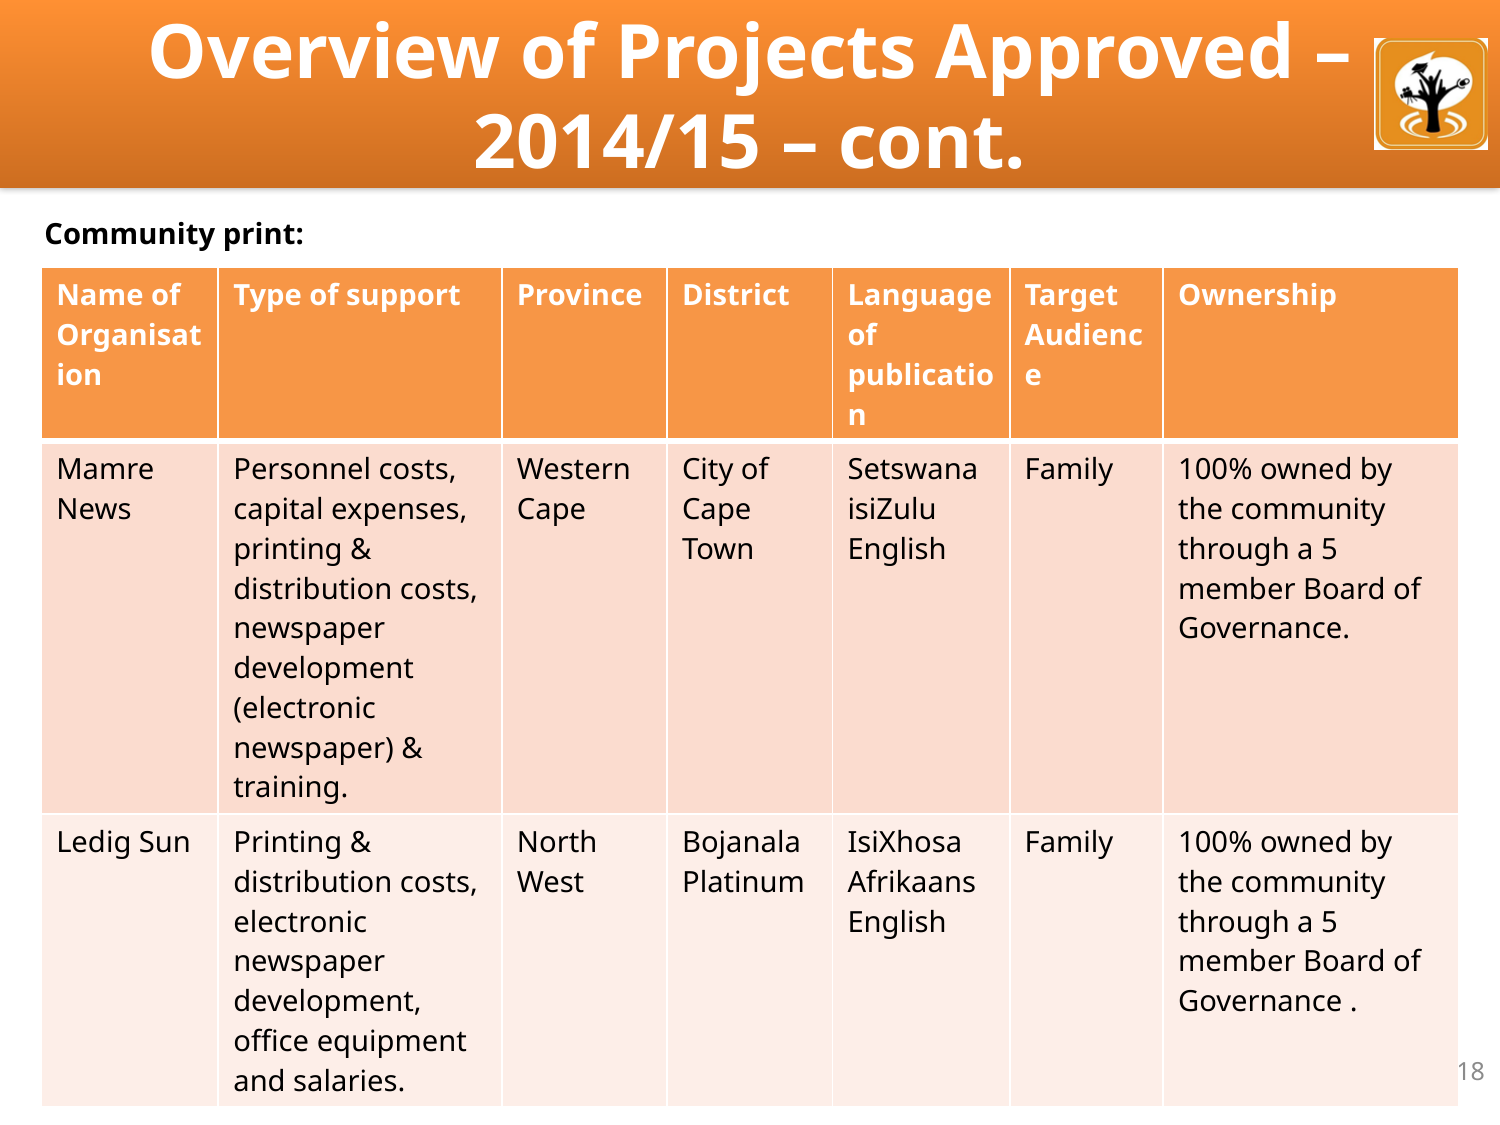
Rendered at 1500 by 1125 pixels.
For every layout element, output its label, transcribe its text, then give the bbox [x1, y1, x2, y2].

table_cell Family [1011, 815, 1162, 1106]
table_cell 100% owned by the community through a 5 member Board of Governance. [1164, 444, 1458, 813]
table_cell Western Cape [503, 444, 666, 813]
table_header Name of Organisation [42, 268, 217, 438]
table_cell Personnel costs, capital expenses, printing & distribution costs, newspaper development (electronic newspaper) & training. [219, 444, 501, 813]
table_header Province [503, 268, 666, 438]
table_cell IsiXhosa Afrikaans English [833, 815, 1009, 1106]
table_cell North West [503, 815, 666, 1106]
table_cell City of Cape Town [668, 444, 832, 813]
title Overview of Projects Approved – 2014/15 – cont. [74, 0, 1426, 188]
table_header Type of support [219, 268, 501, 438]
table_cell Ledig Sun [42, 815, 217, 1106]
table_cell Family [1011, 444, 1162, 813]
table_cell Printing & distribution costs, electronic newspaper development, office equipment and salaries. [219, 815, 501, 1106]
picture [1426, 38, 1488, 150]
table_cell Mamre News [42, 444, 217, 813]
table_header Target Audience [1011, 268, 1162, 438]
table_header District [668, 268, 832, 438]
table_cell Setswana isiZulu English [833, 444, 1009, 813]
list Community print: [29, 207, 1495, 1109]
slide_number 18 [1459, 1042, 1500, 1103]
table_cell Bojanala Platinum [668, 815, 832, 1106]
table_header Language of publication [833, 268, 1009, 438]
table_cell 100% owned by the community through a 5 member Board of Governance . [1164, 815, 1458, 1106]
table_header Ownership [1164, 268, 1458, 438]
